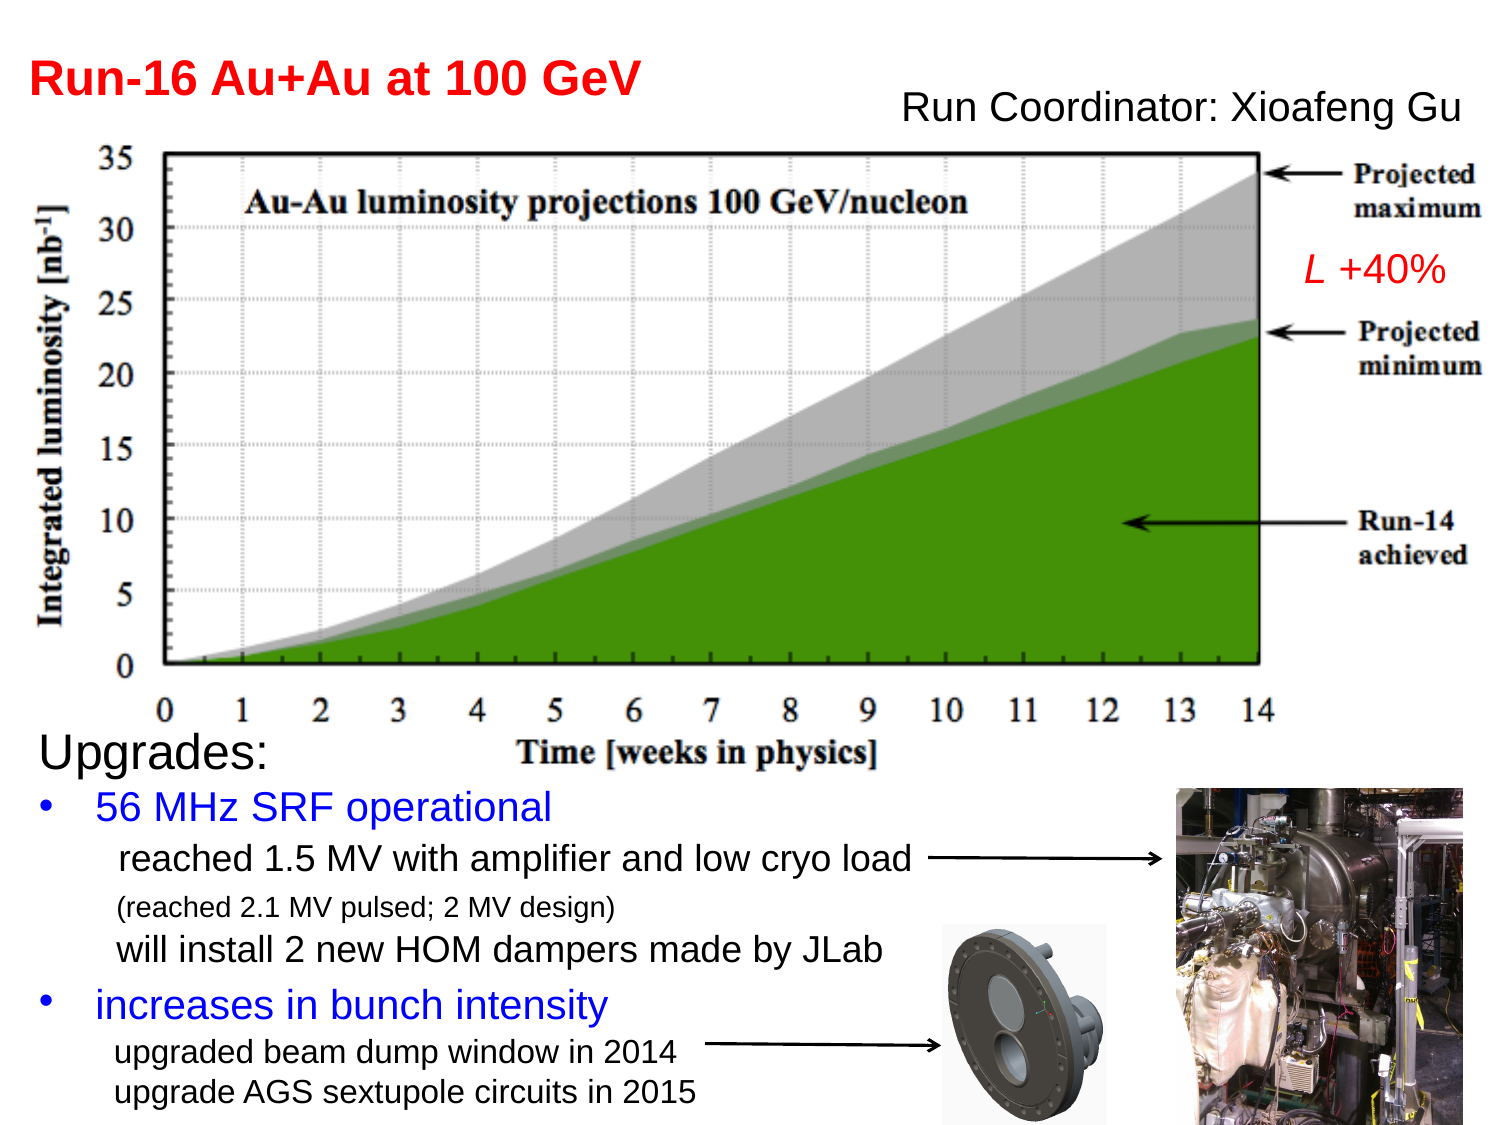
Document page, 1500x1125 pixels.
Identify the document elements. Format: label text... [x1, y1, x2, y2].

title Run-16 Au+Au at 100 GeV [0, 15, 1482, 128]
text_box Run Coordinator: Xioafeng Gu [886, 71, 1478, 128]
text_box Upgrades: 56 MHz SRF operational reached 1.5 MV with amplifier and low cryo load (reached 2.1 MV pulsed; 2 MV design) will install 2 new HOM dampers made by JLab increases in bunch intensity upgraded beam dump window in 2014 upgrade AGS sextupole circuits in 2015 [24, 796, 939, 1118]
picture [0, 129, 1500, 1125]
picture [942, 924, 1107, 1125]
